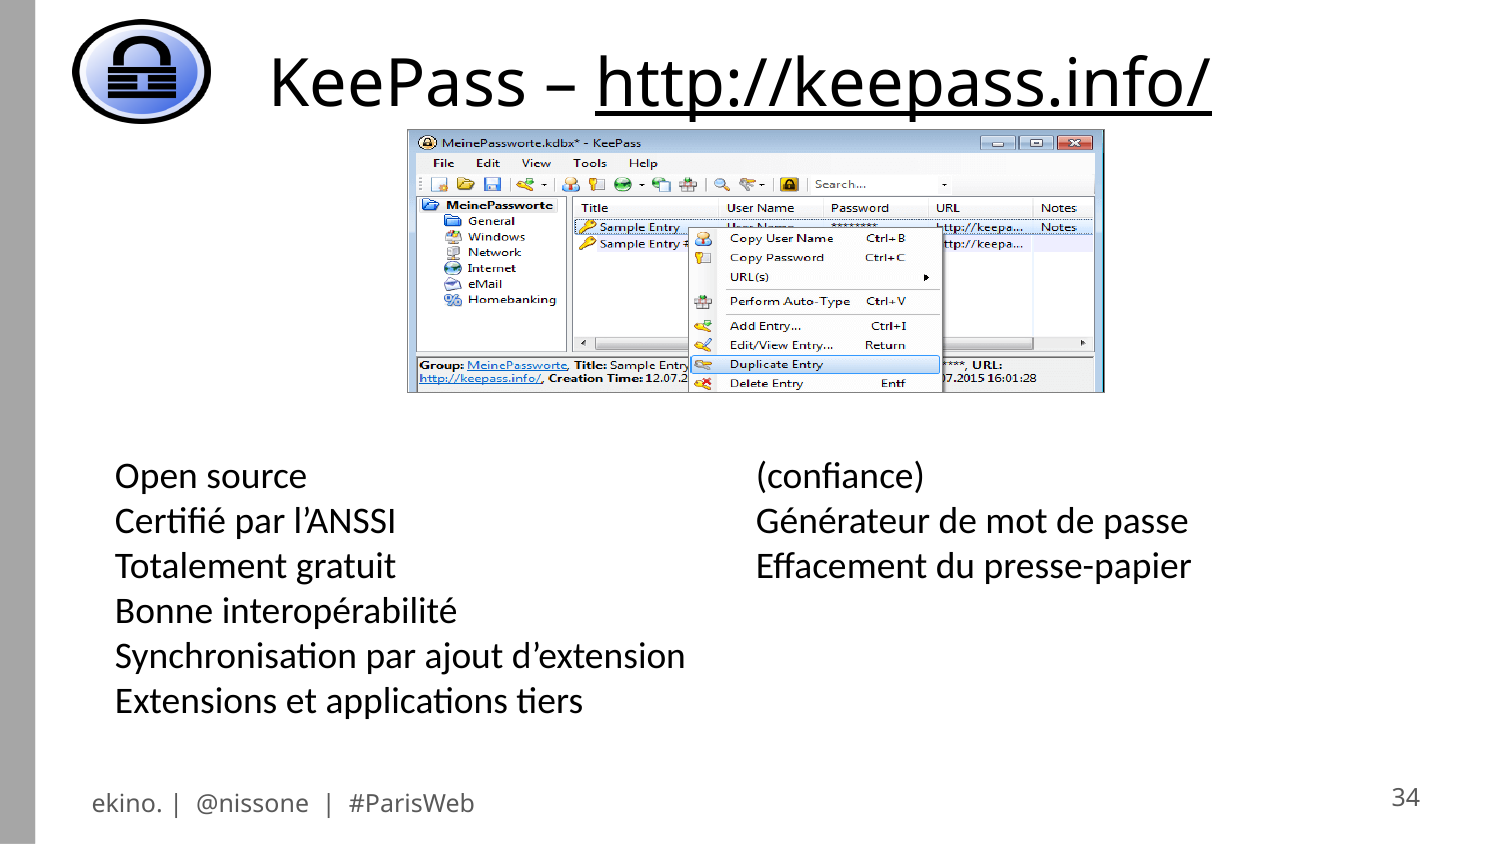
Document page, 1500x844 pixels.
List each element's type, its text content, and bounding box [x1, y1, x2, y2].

picture [71, 19, 211, 124]
slide_number 34 [1085, 776, 1436, 822]
text_box Open source Certifié par l’ANSSI Totalement gratuit Bonne interopérabilité Synchronisation par ajout d’extension Extensions et applications tiers (confiance) Générateur de mot de passe Effacement du presse-papier [100, 443, 1412, 731]
text_box KeePass – http://keepass.info/ [253, 32, 1435, 138]
footer ekino. | @nissone | #ParisWeb [76, 782, 988, 827]
picture [407, 129, 1105, 393]
text_box [0, 0, 37, 844]
